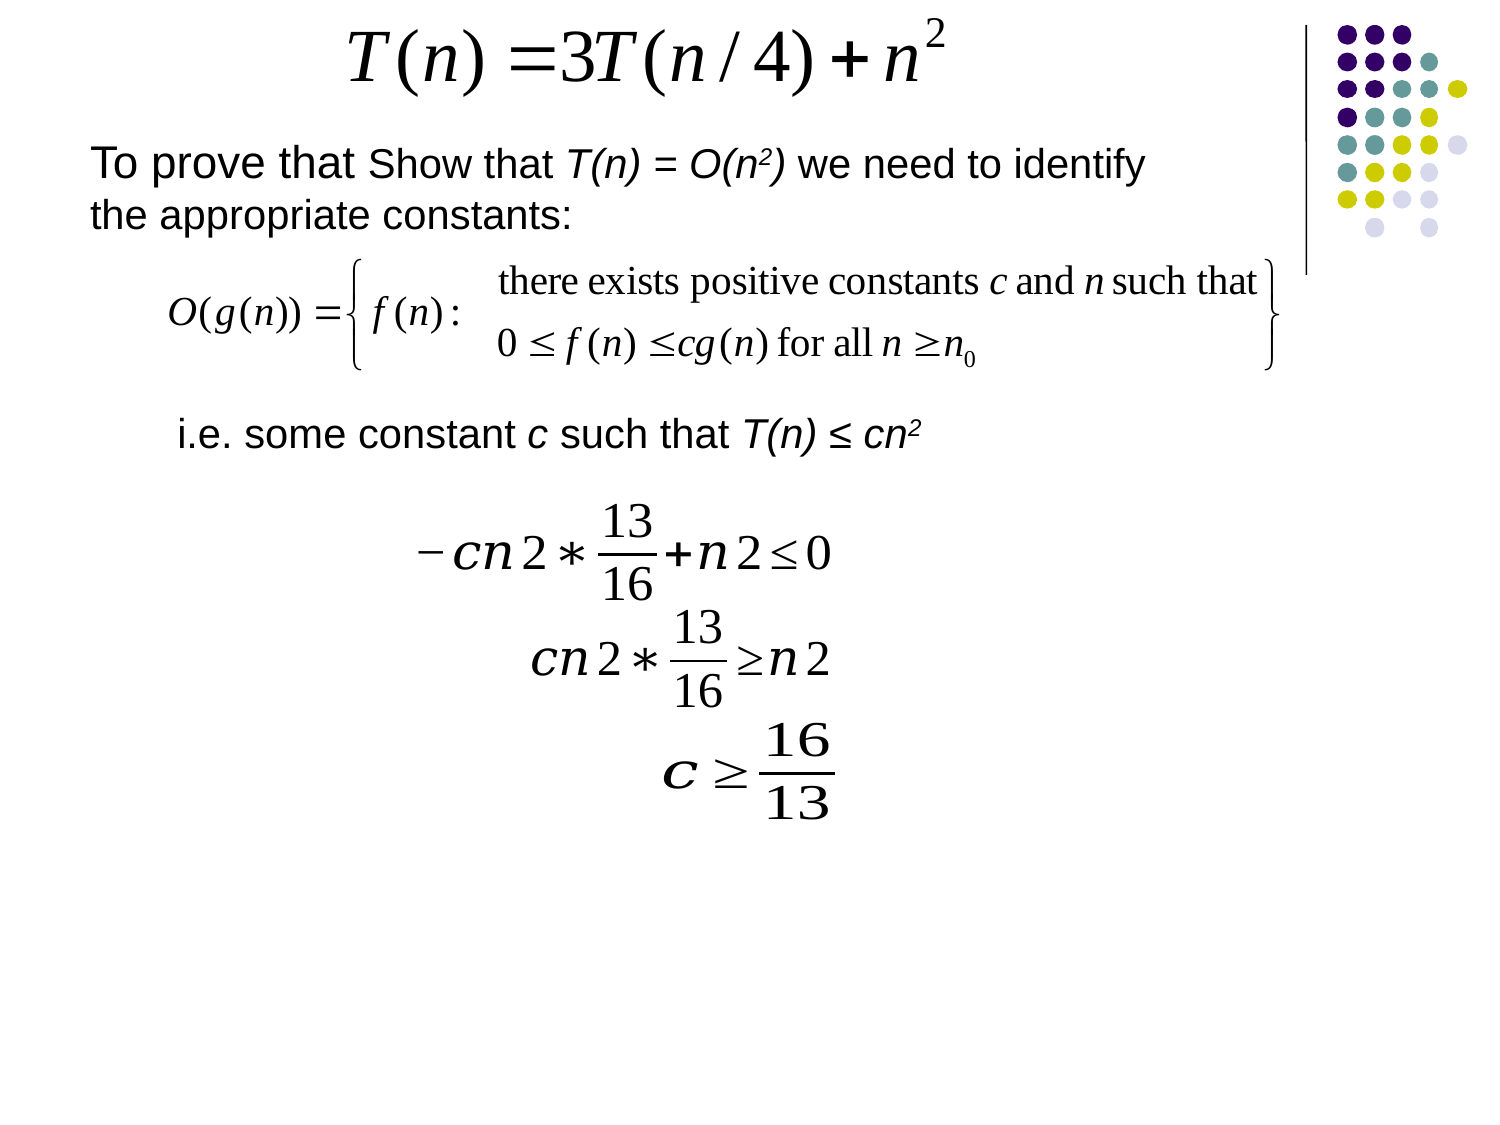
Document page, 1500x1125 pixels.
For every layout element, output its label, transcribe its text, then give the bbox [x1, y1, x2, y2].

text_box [162, 249, 1291, 381]
text_box i.e. some constant c such that T(n) ≤ cn2 [162, 399, 1200, 465]
list To prove that Show that T(n) = O(n2) we need to identify the appropriate constants: [75, 125, 1200, 288]
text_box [337, 0, 963, 113]
